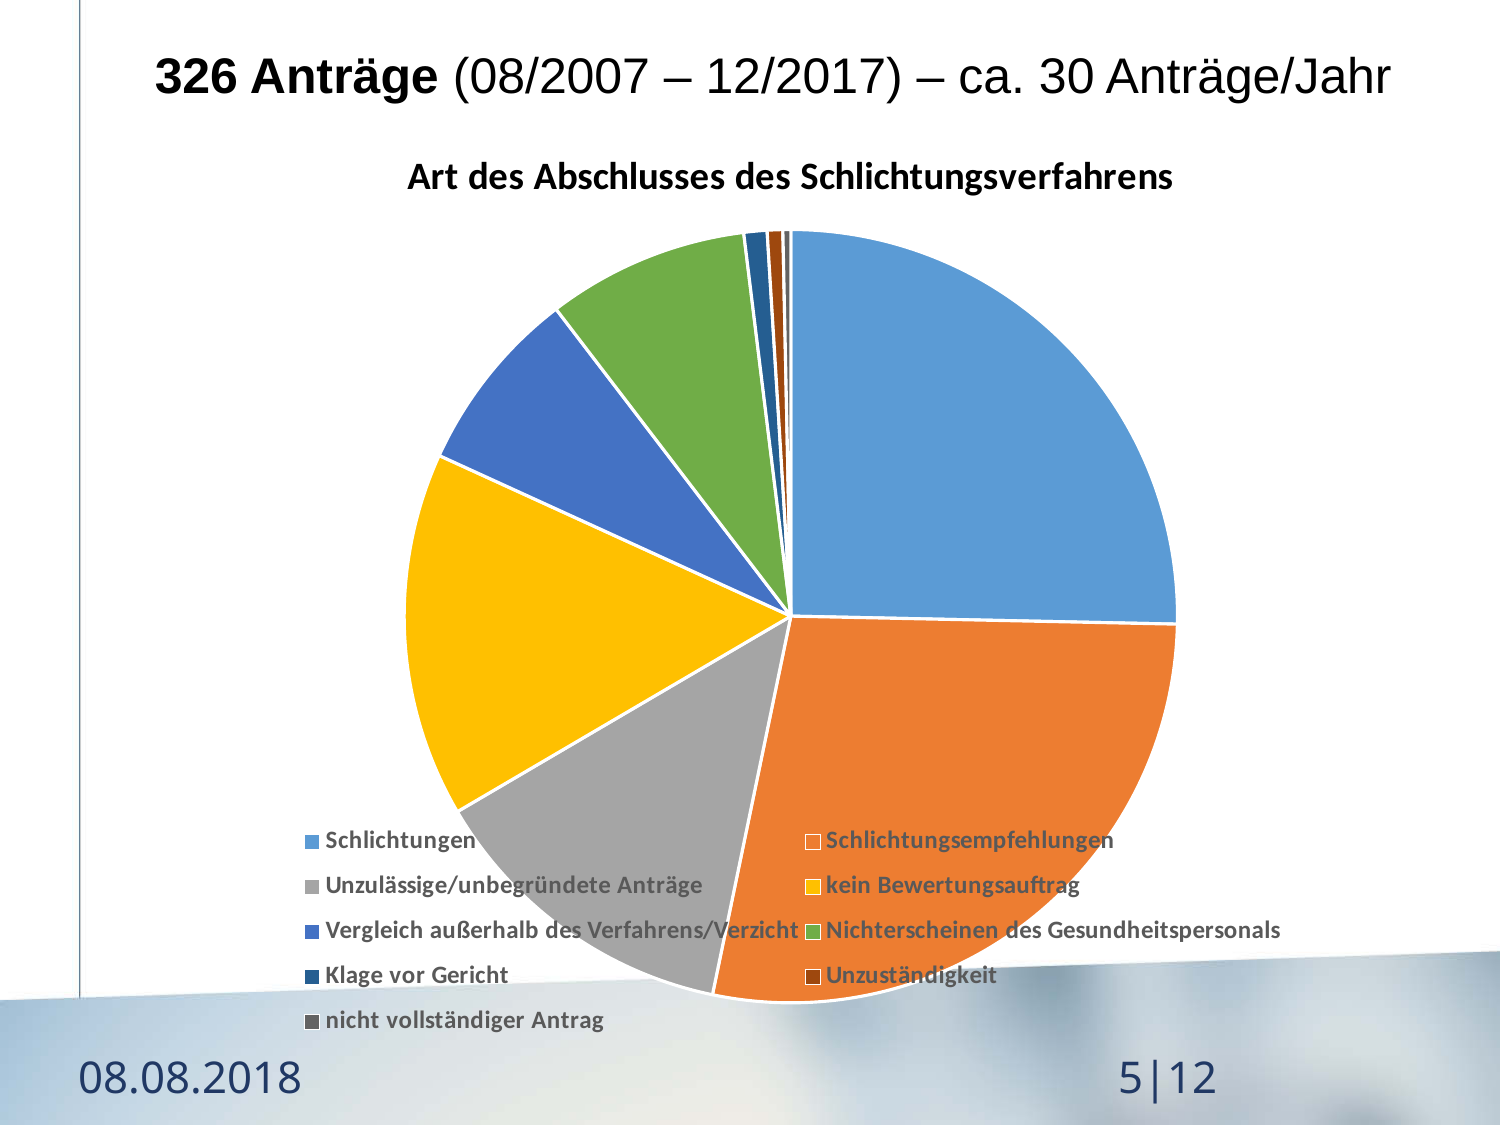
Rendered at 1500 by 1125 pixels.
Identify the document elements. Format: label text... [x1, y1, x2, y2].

chart [140, 121, 1442, 1070]
text_box 326 Anträge (08/2007 – 12/2017) – ca. 30 Anträge/Jahr [140, 36, 1448, 351]
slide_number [64, 1042, 402, 1103]
slide_number 5|12 [1104, 1070, 1442, 1103]
picture [0, 0, 1500, 1125]
